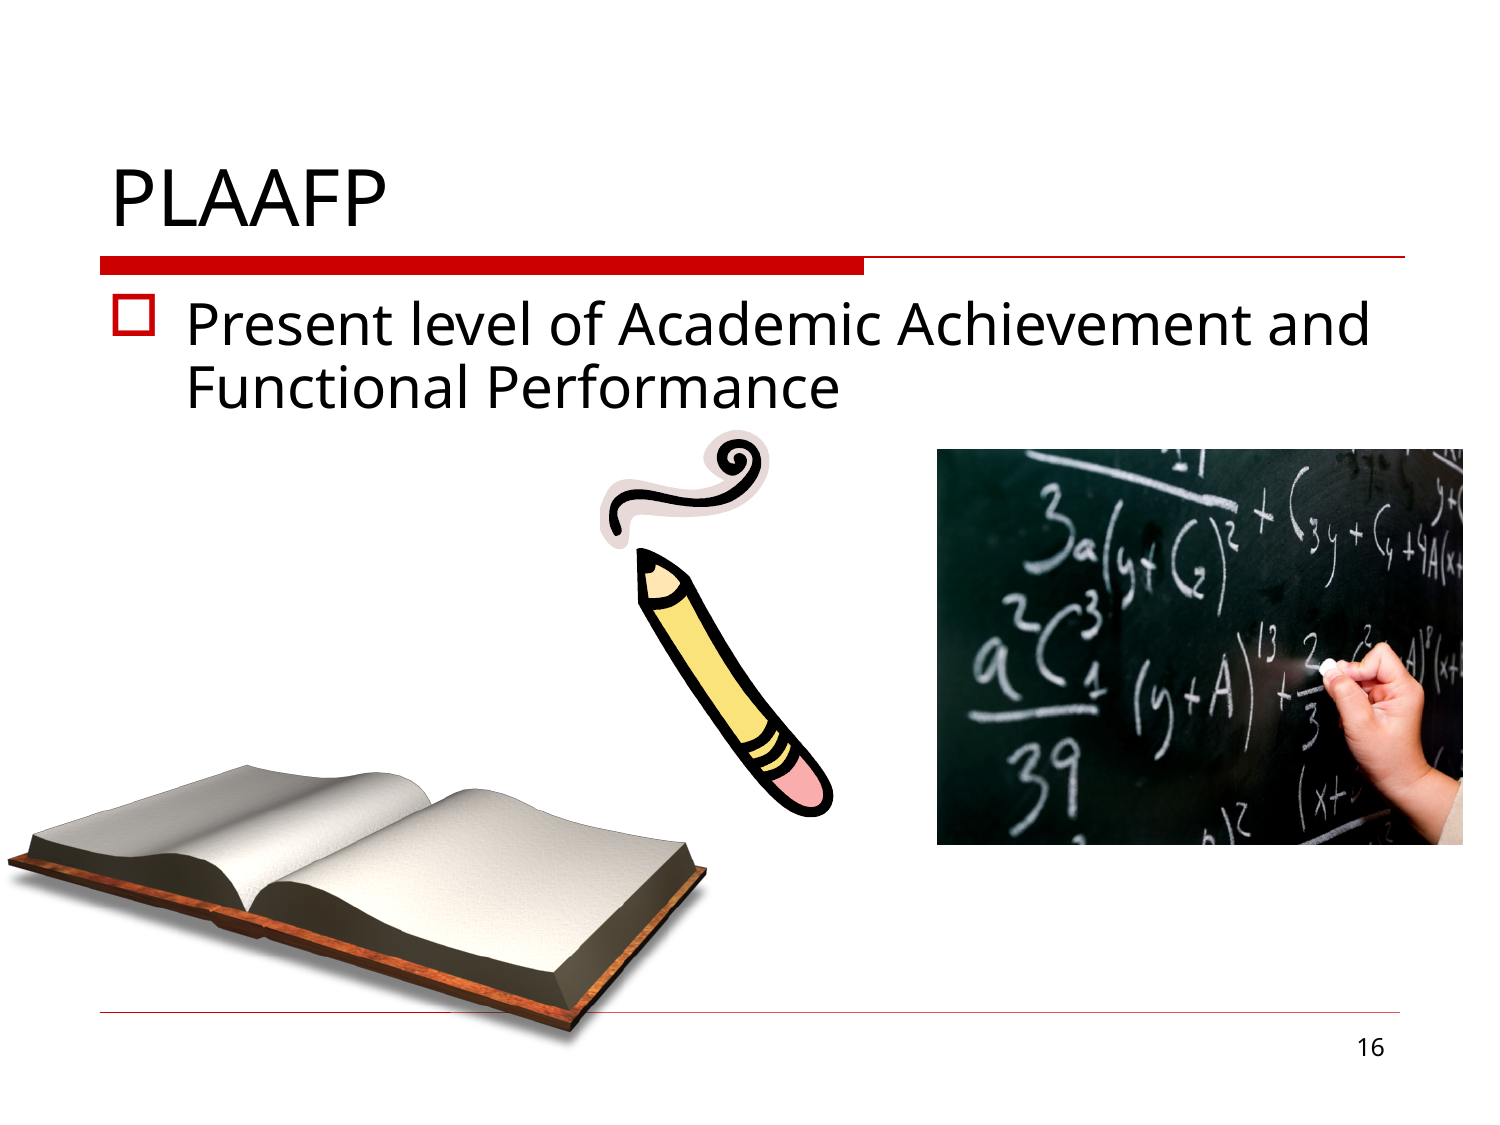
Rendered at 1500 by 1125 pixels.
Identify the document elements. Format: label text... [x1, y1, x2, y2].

list Present level of Academic Achievement and Functional Performance [92, 287, 1426, 1051]
picture [0, 424, 839, 1054]
slide_number 16 [1074, 1024, 1401, 1103]
title PLAAFP [93, 49, 1407, 250]
picture [937, 449, 1463, 845]
